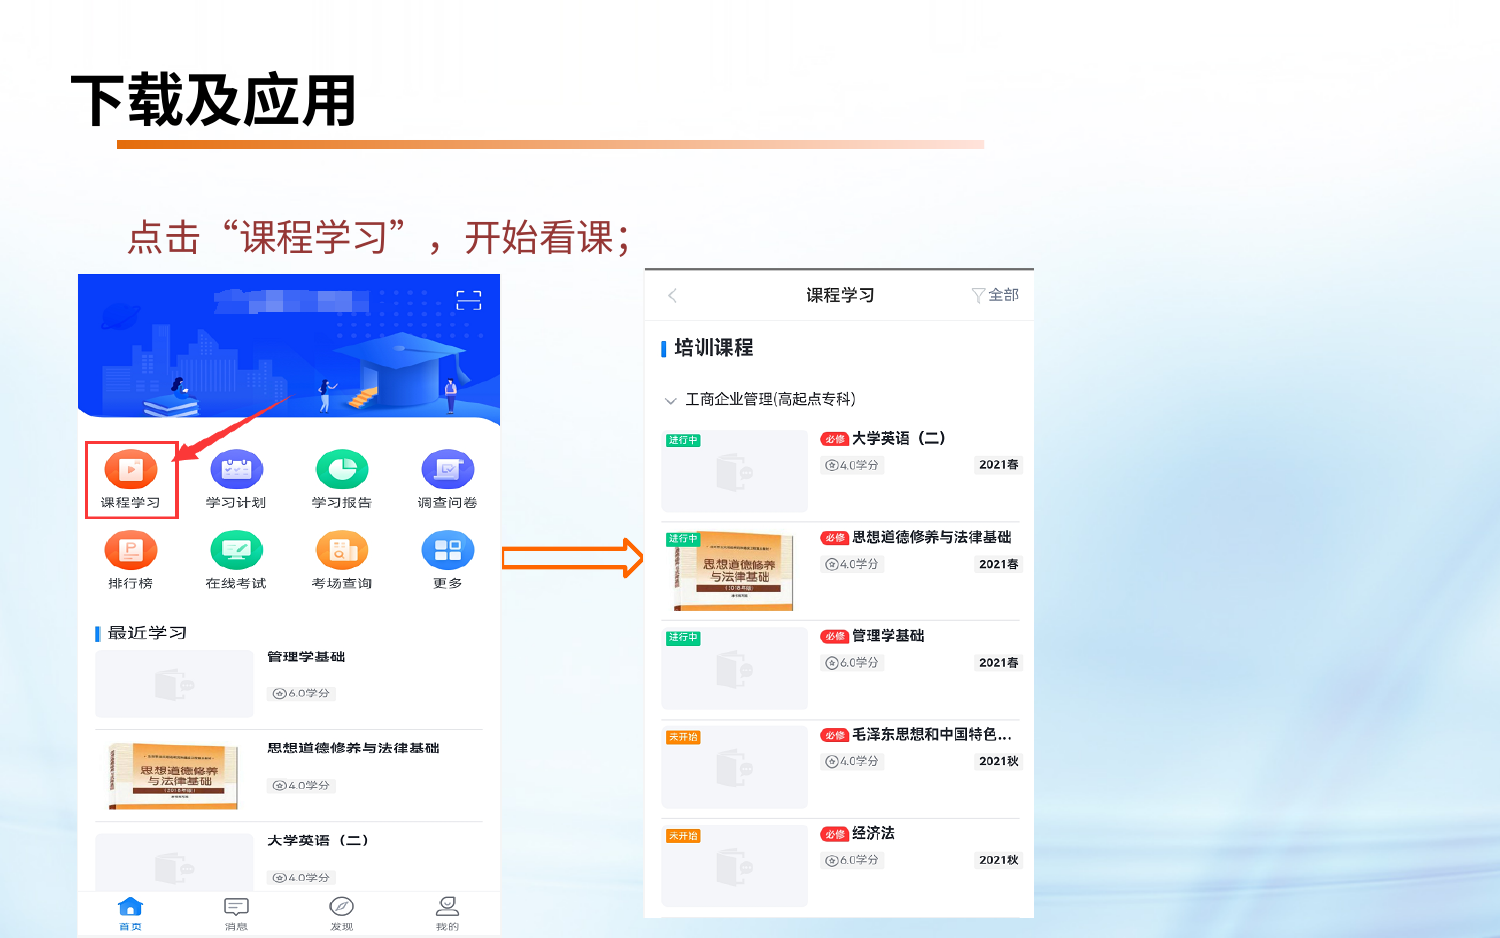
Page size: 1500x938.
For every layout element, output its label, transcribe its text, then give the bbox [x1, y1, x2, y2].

text_box [507, 537, 638, 579]
text_box 点击“课程学习”，开始看课； [112, 183, 1329, 266]
picture [0, 0, 1500, 938]
title 下载及应用 [53, 19, 1105, 177]
